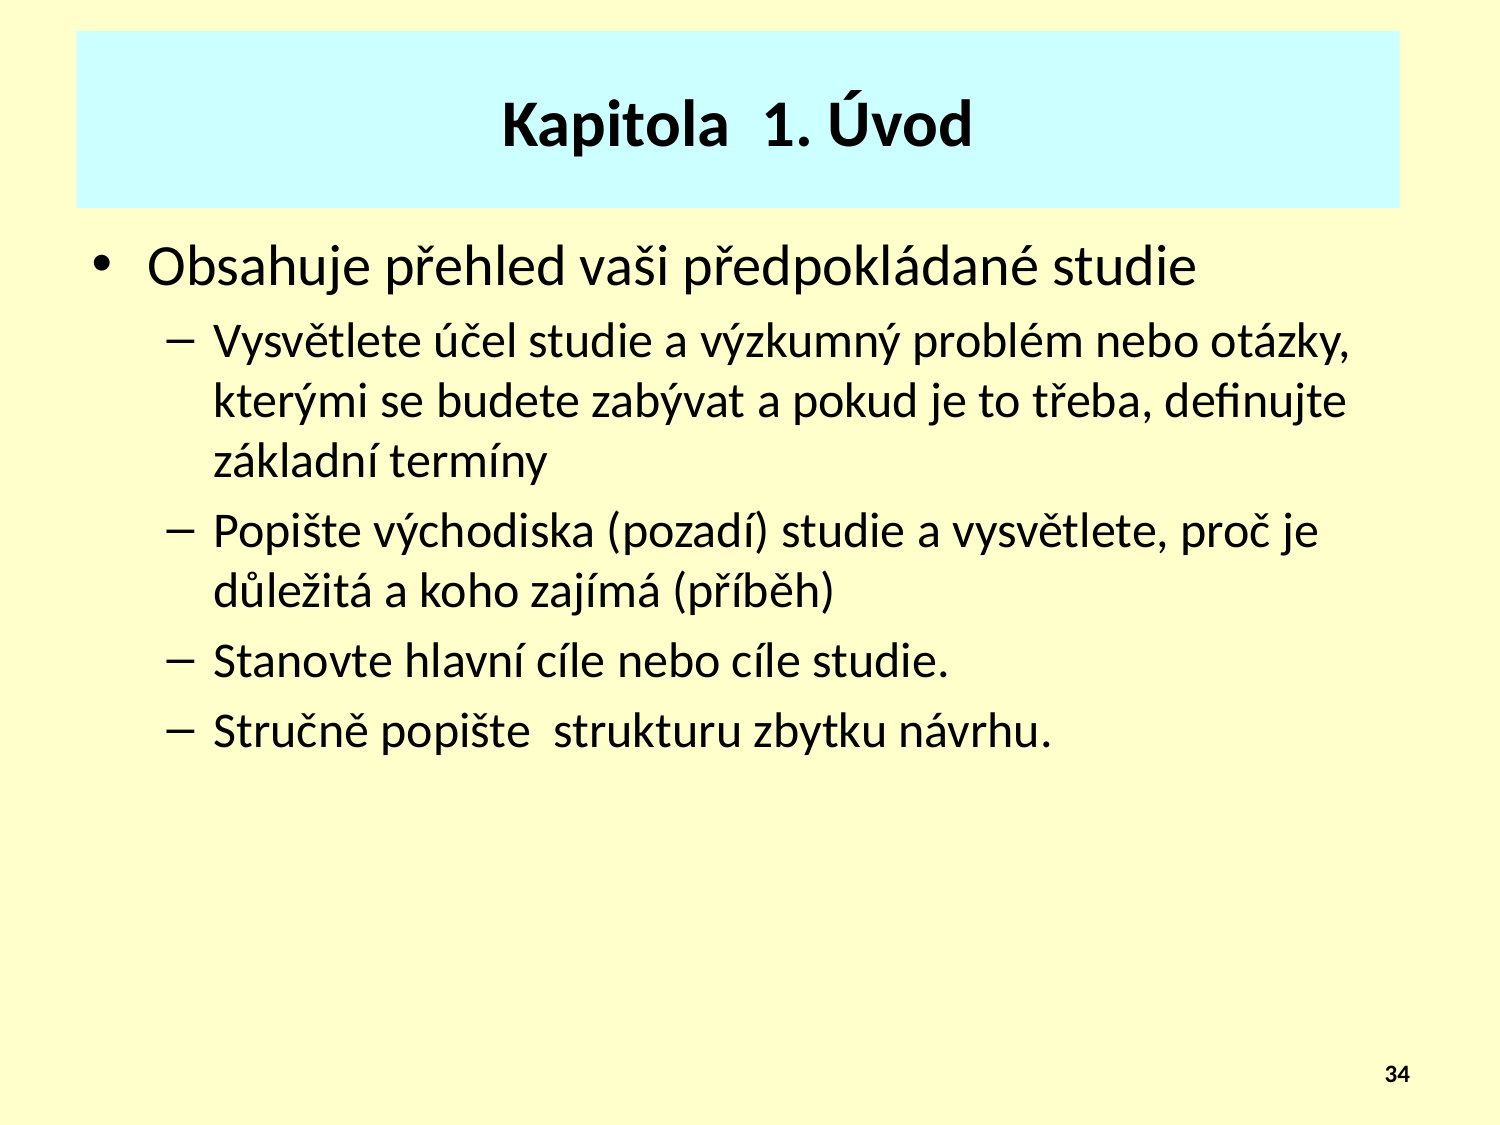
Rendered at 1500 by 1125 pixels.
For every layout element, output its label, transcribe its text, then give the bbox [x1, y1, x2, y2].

slide_number 34 [1074, 1042, 1425, 1103]
list Obsahuje přehled vaši předpokládané studie Vysvětlete účel studie a výzkumný problém nebo otázky, kterými se budete zabývat a pokud je to třeba, definujte základní termíny Popište východiska (pozadí) studie a vysvětlete, proč je důležitá a koho zajímá (příběh) Stanovte hlavní cíle nebo cíle studie. Stručně popište strukturu zbytku návrhu. [76, 219, 1425, 1012]
title Kapitola 1. Úvod [76, 30, 1400, 209]
